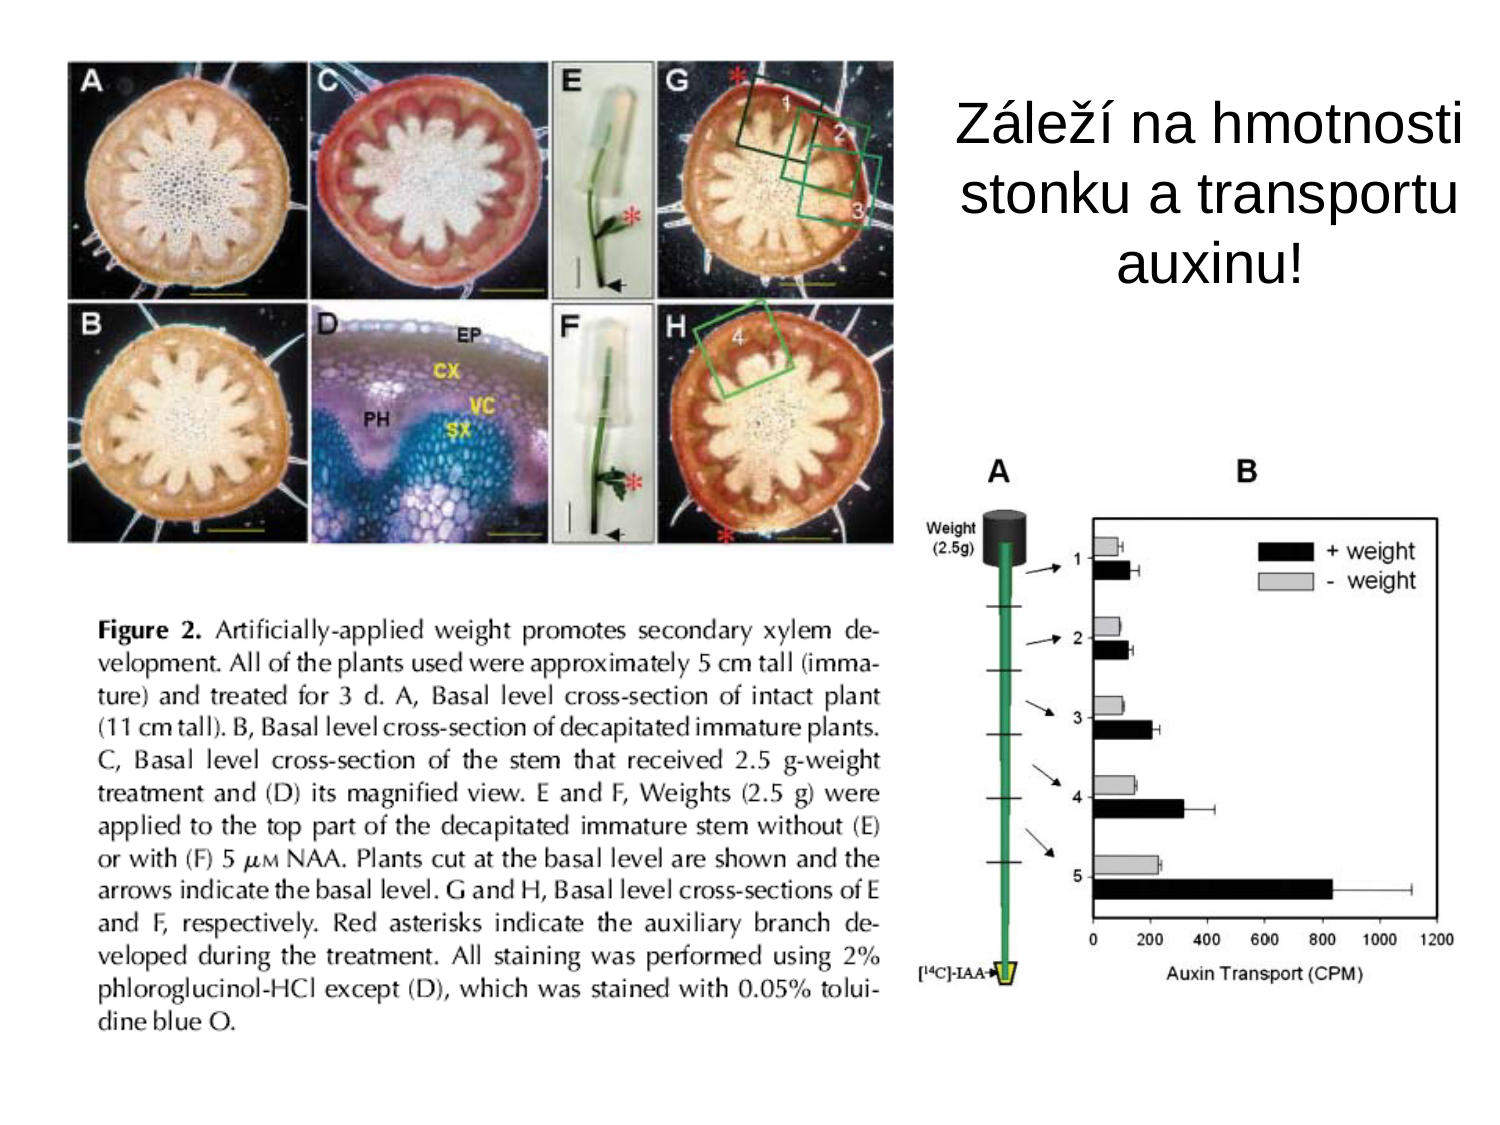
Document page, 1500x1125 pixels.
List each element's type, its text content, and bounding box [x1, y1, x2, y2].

text_box Záleží na hmotnosti stonku a transportu auxinu! [921, 77, 1500, 303]
picture [73, 612, 892, 1038]
picture [55, 52, 1462, 995]
